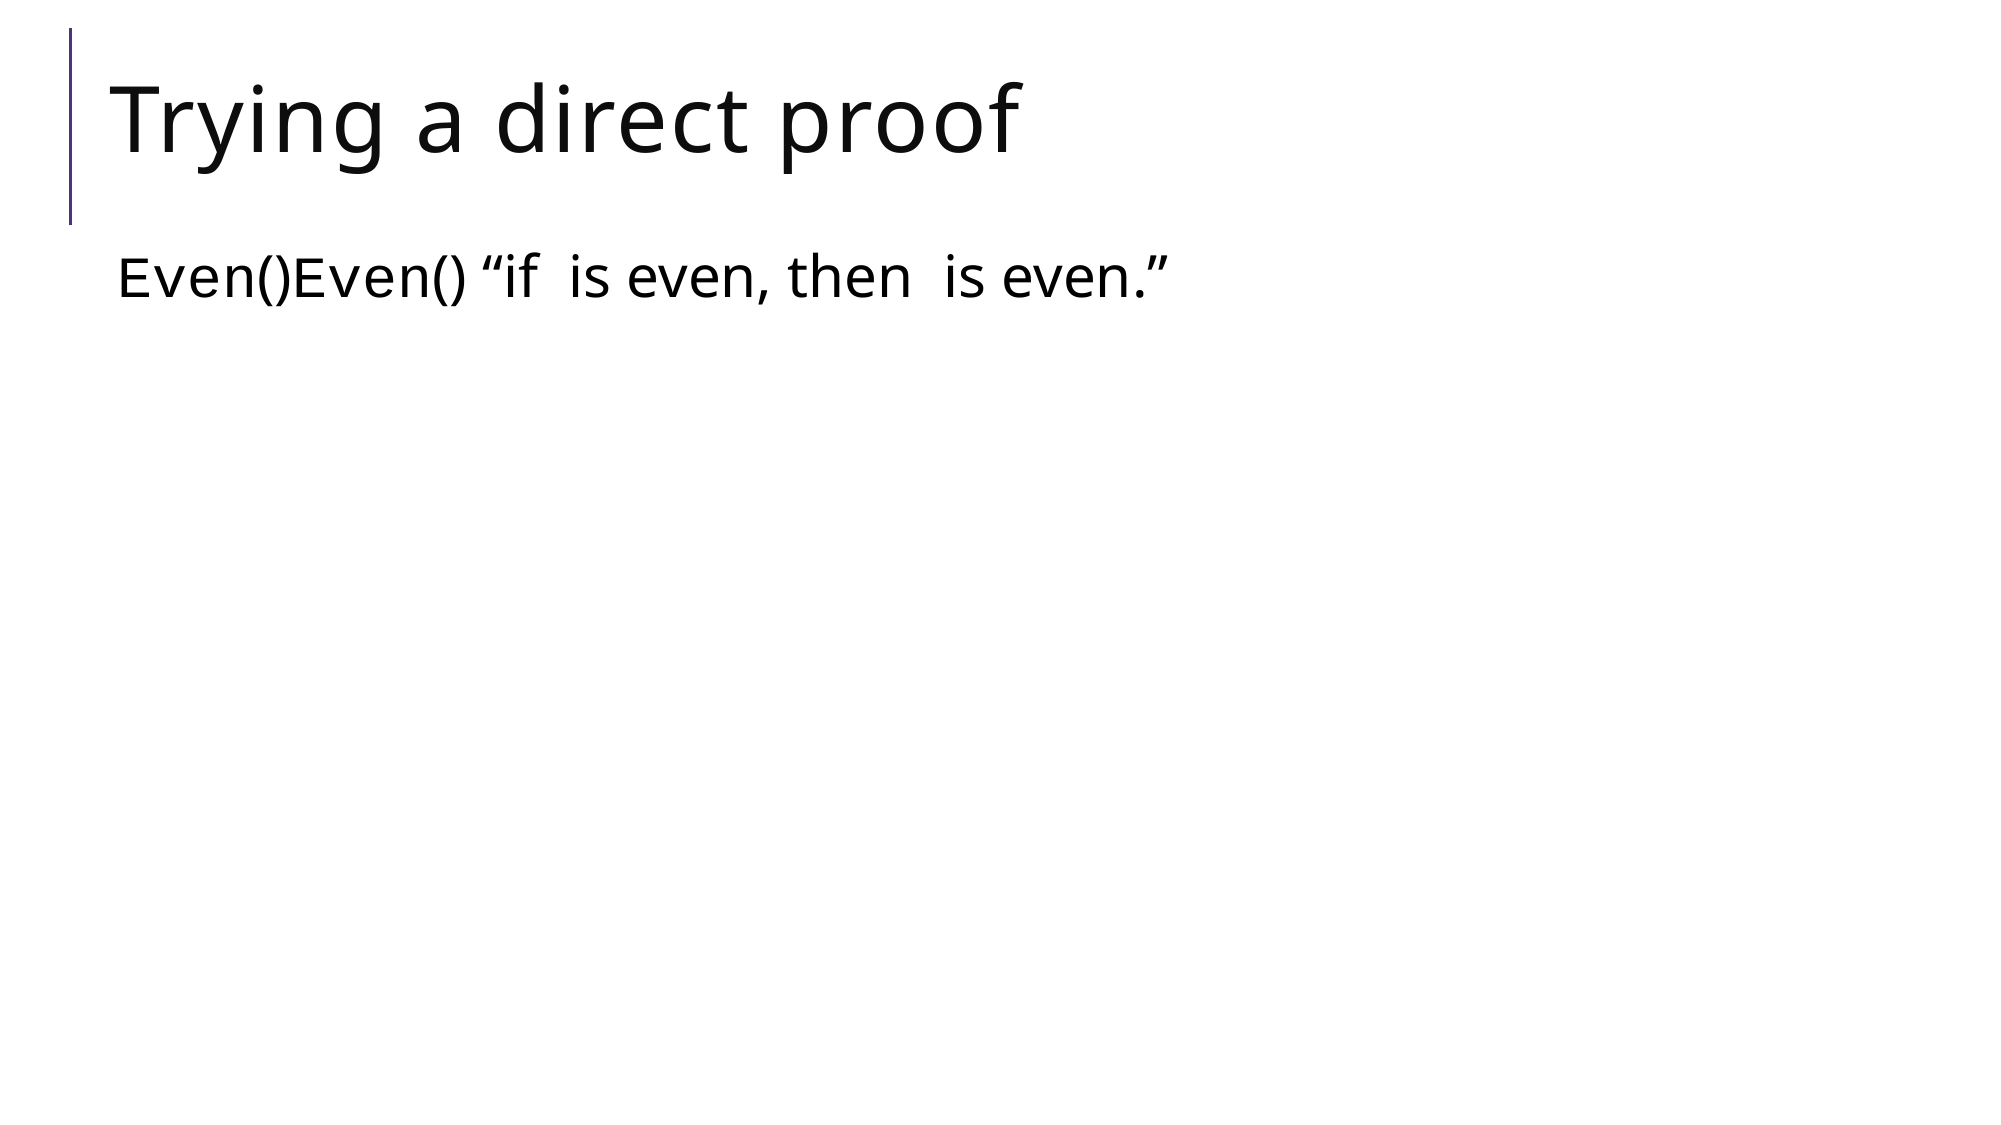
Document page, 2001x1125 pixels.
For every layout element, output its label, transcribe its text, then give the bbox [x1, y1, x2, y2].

title Trying a direct proof [94, 43, 1930, 210]
